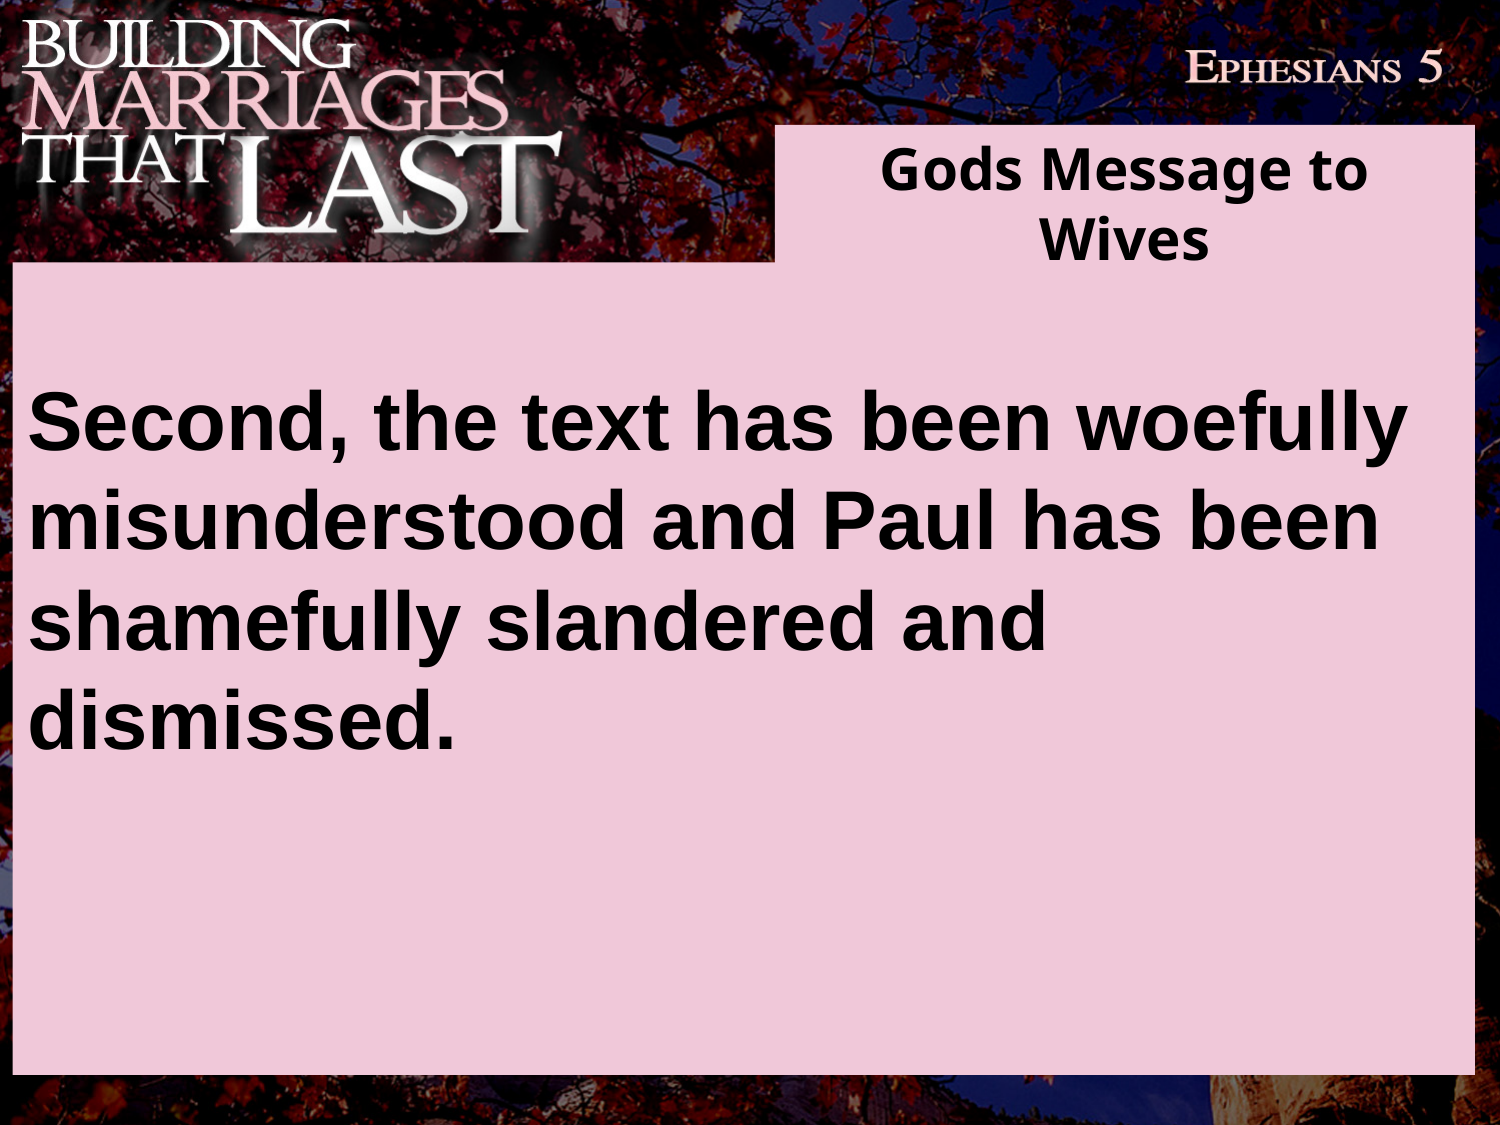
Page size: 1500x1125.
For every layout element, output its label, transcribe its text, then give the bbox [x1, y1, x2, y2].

picture [0, 0, 1500, 1125]
text_box Gods Message to Wives [774, 124, 1475, 262]
list Second, the text has been woefully misunderstood and Paul has been shamefully slandered and dismissed. [12, 262, 1475, 1075]
